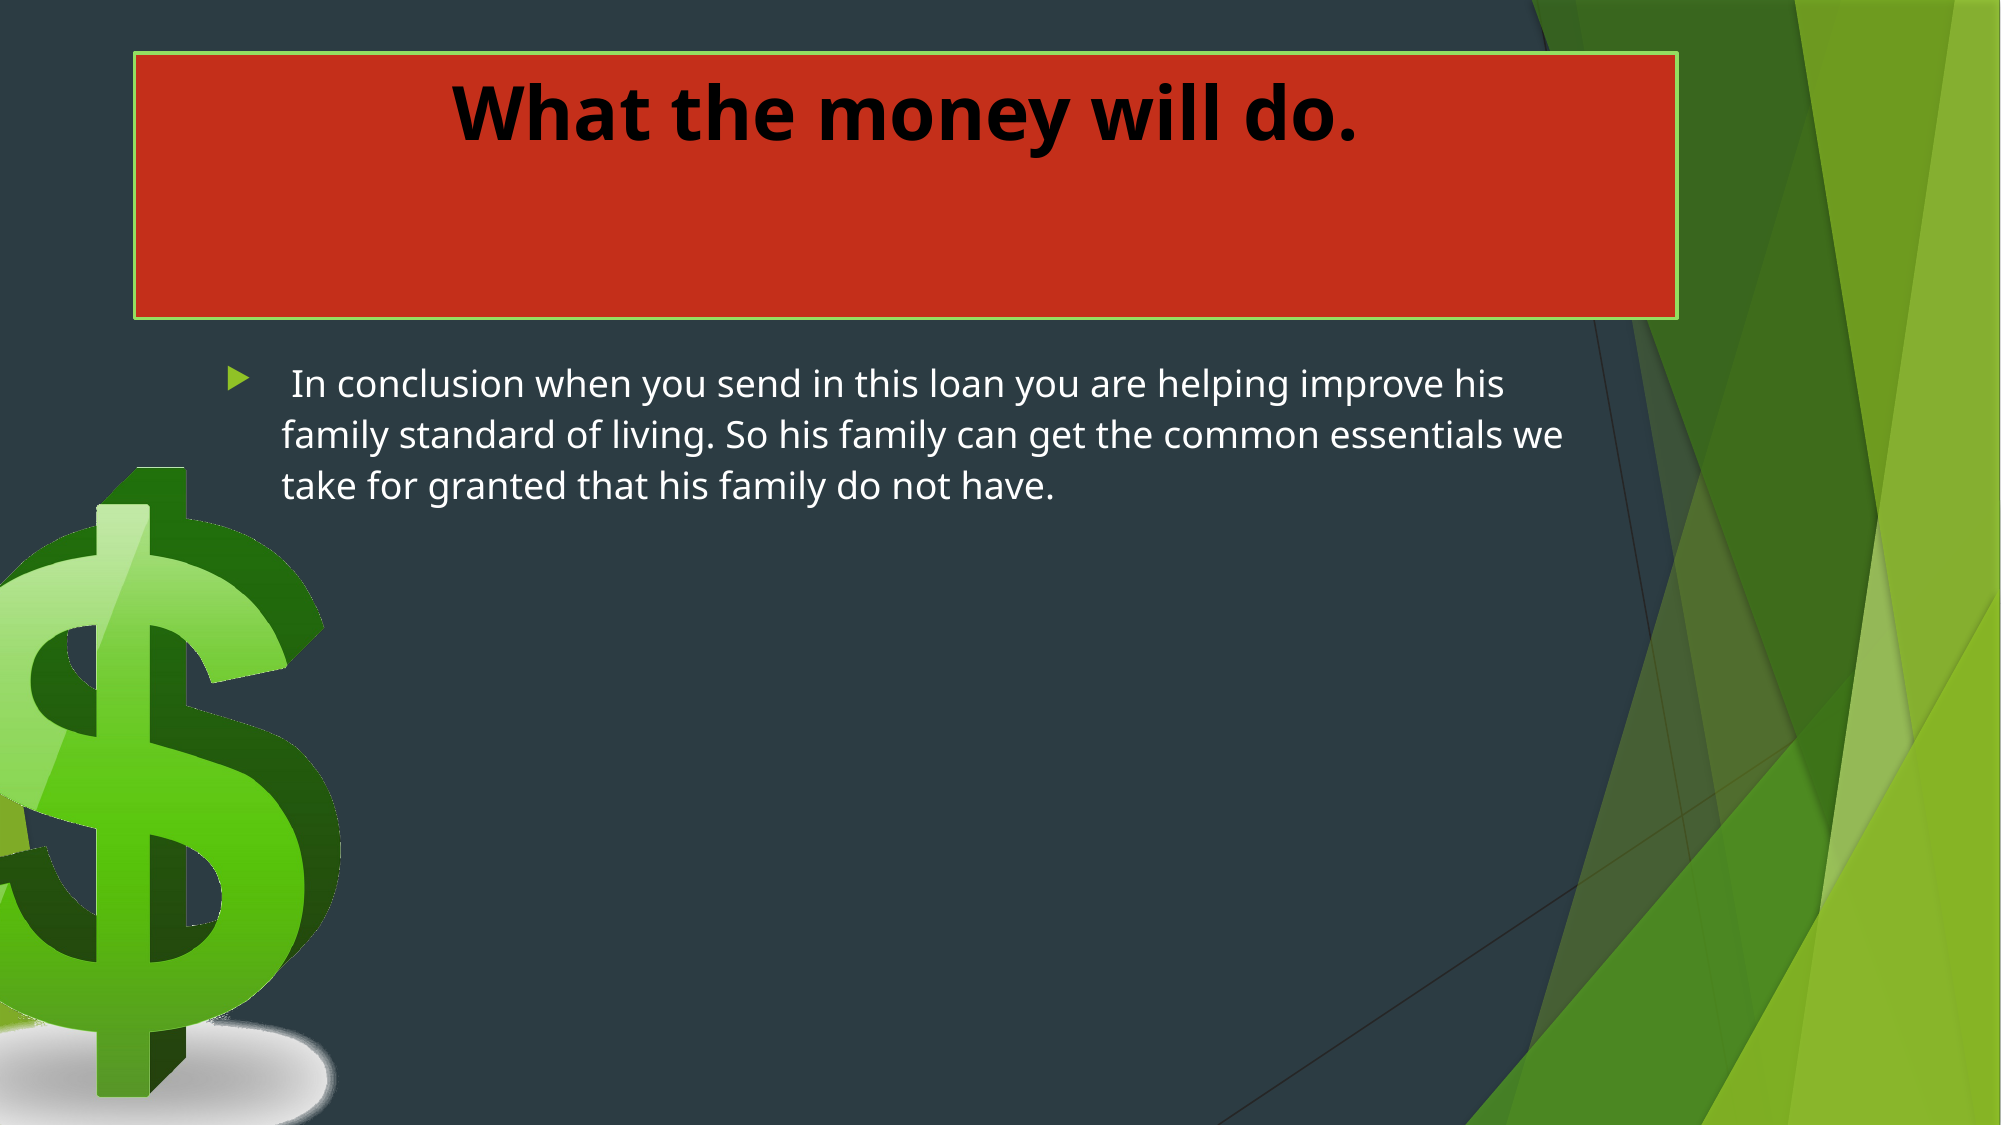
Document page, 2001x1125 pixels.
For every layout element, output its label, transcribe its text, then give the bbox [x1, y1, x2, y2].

list In conclusion when you send in this loan you are helping improve his family standard of living. So his family can get the common essentials we take for granted that his family do not have. [210, 349, 1621, 987]
picture [0, 467, 342, 1125]
title What the money will do. [133, 51, 1679, 320]
